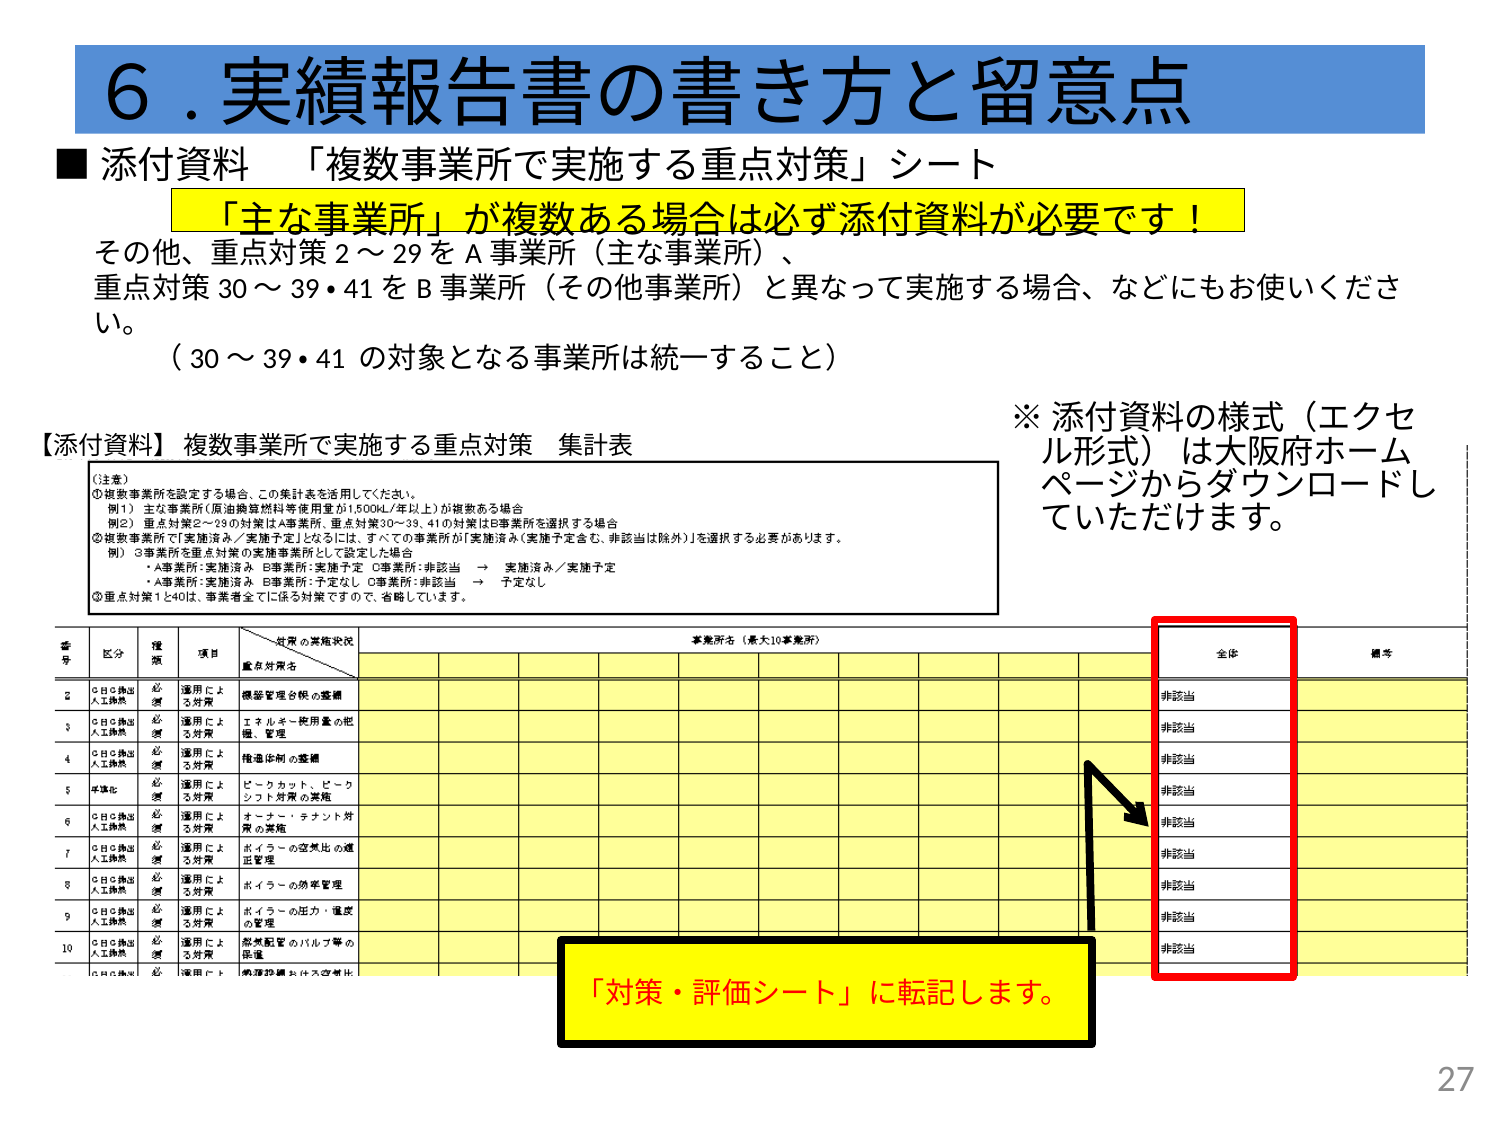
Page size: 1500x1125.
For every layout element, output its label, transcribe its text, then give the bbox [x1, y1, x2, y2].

text_box ※添付資料の様式（エクセル形式） は大阪府ホームページからダウンロードしていただけます。 [1010, 402, 1438, 444]
text_box 「対策・評価シート」に転記します。 [559, 984, 1094, 1046]
slide_number 26 [1139, 1046, 1490, 1107]
picture [54, 445, 1469, 977]
text_box 「主な事業所」が複数ある場合は必ず添付資料が必要です！ [171, 188, 1245, 227]
title ６.実績報告書の書き方と留意点 [75, 45, 1425, 134]
text_box その他、重点対策2～29をA事業所（主な事業所）、 重点対策30～39・41をB事業所（その他事業所）と異なって実施する場合、などにもお使いください。 （30～39・41 の対象となる事業所は統一すること） [78, 227, 1437, 382]
text_box 【添付資料】 複数事業所で実施する重点対策 集計表 [28, 429, 763, 460]
text_box ■添付資料 「複数事業所で実施する重点対策」シート [39, 133, 1422, 194]
